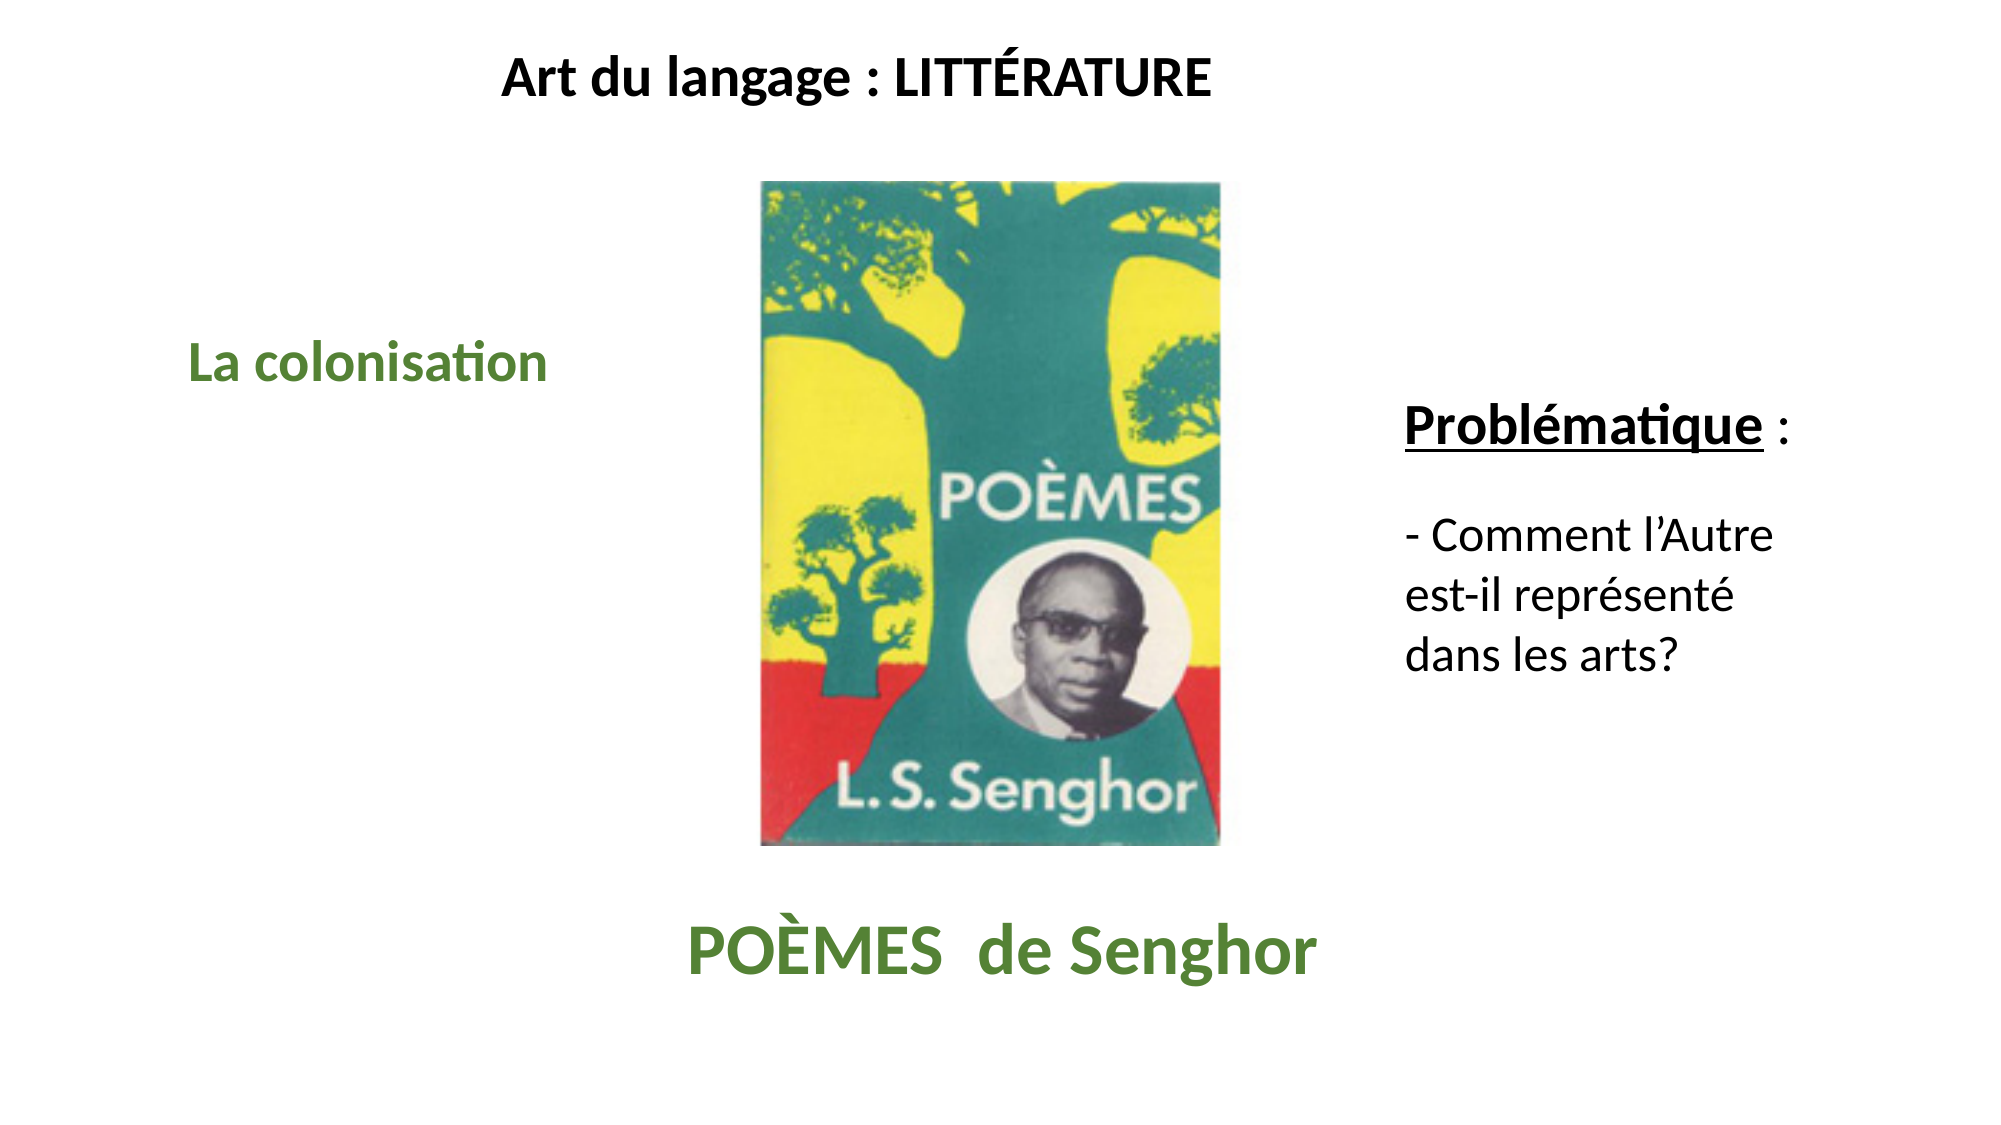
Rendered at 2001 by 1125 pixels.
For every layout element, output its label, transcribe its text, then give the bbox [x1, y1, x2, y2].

text_box Problématique : - Comment l’Autre est-il représenté dans les arts? [1390, 334, 1843, 689]
text_box La colonisation [154, 315, 583, 401]
text_box Art du langage : LITTÉRATURE [466, 30, 1527, 116]
picture [621, 181, 1339, 846]
text_box POЀMES de Senghor [672, 894, 1351, 997]
